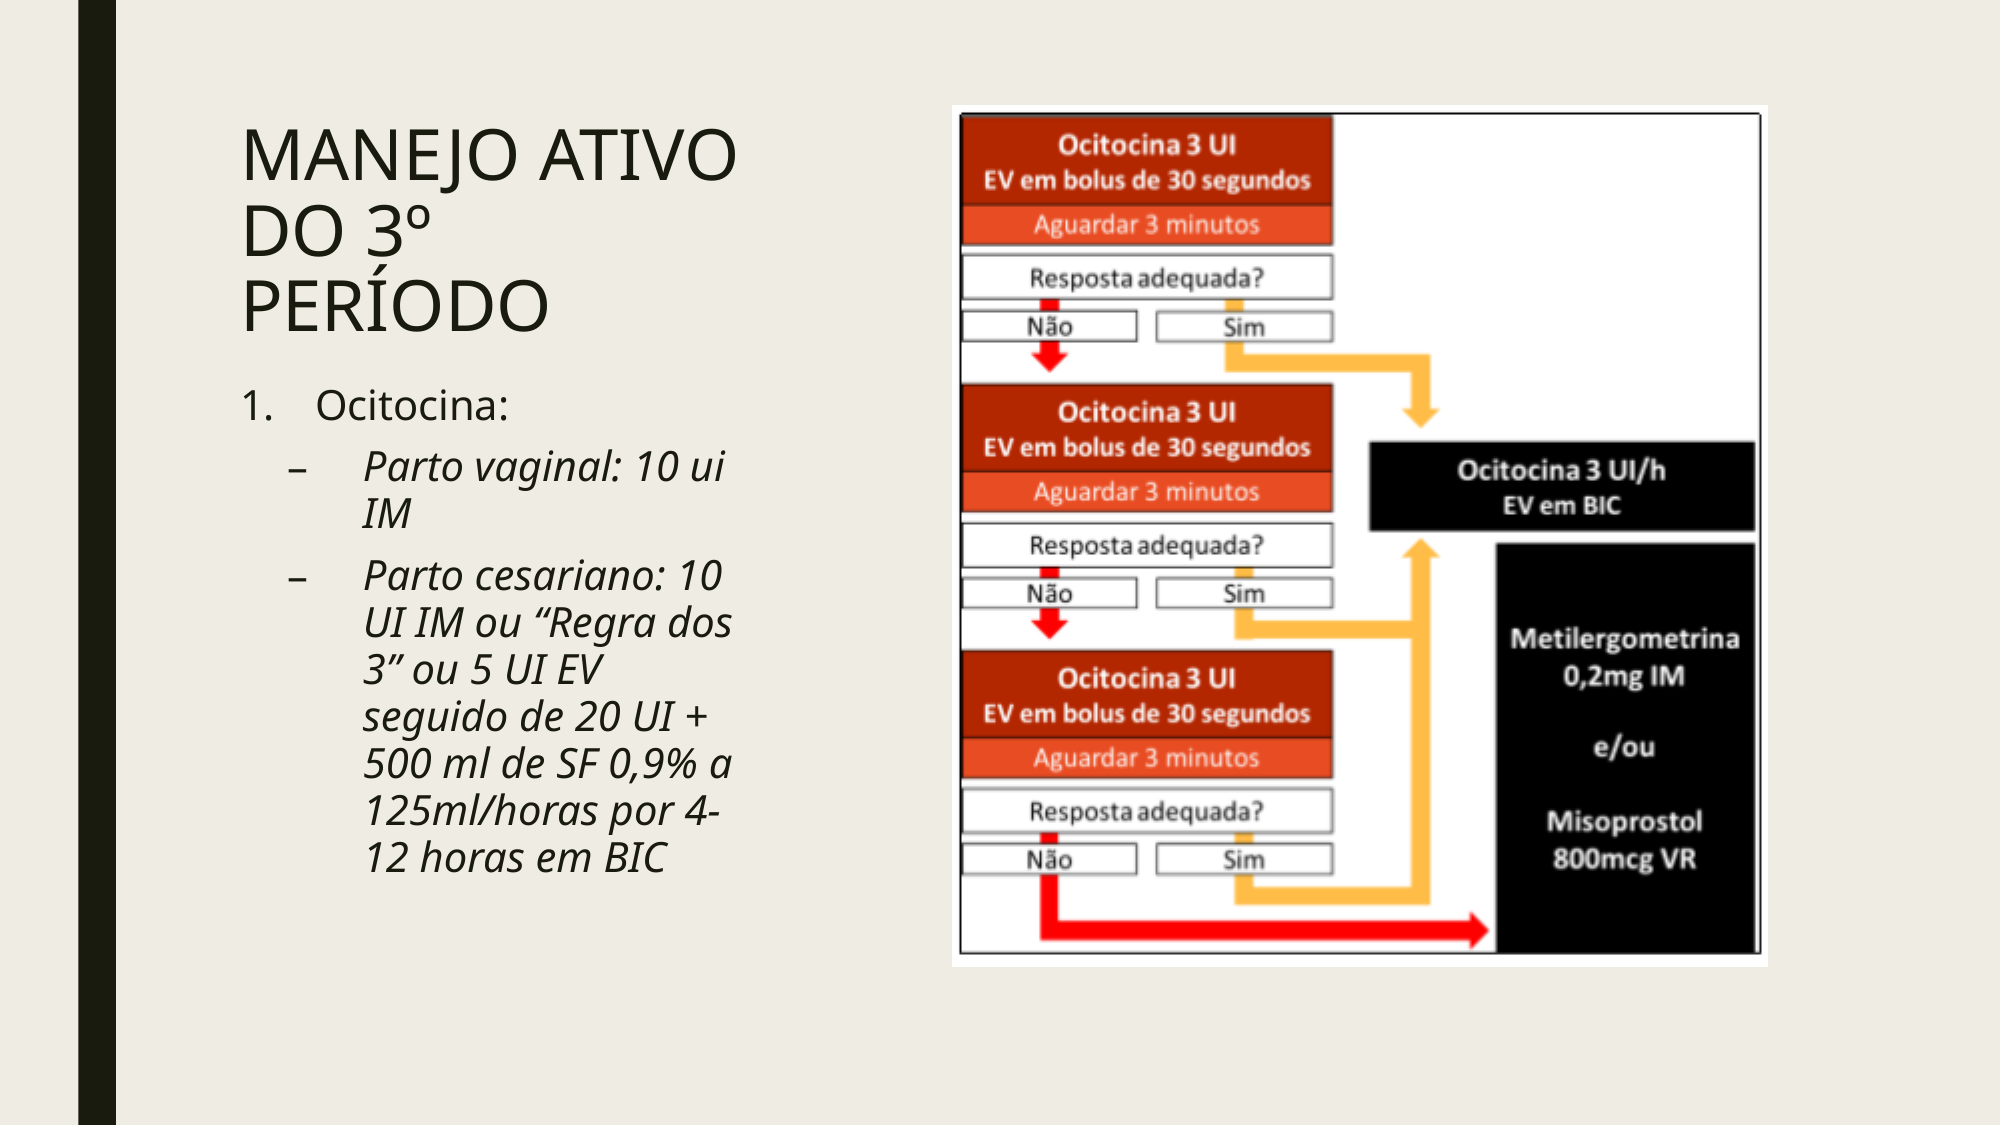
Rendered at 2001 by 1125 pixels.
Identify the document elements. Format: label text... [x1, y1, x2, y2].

picture [951, 105, 1768, 967]
list Ocitocina: Parto vaginal: 10 ui IM Parto cesariano: 10 UI IM ou “Regra dos 3” ou 5 UI EV seguido de 20 UI + 500 ml de SF 0,9% a 125ml/horas por 4-12 horas em BIC [225, 375, 764, 963]
title MANEJO ATIVO DO 3º PERÍODO [225, 112, 764, 357]
